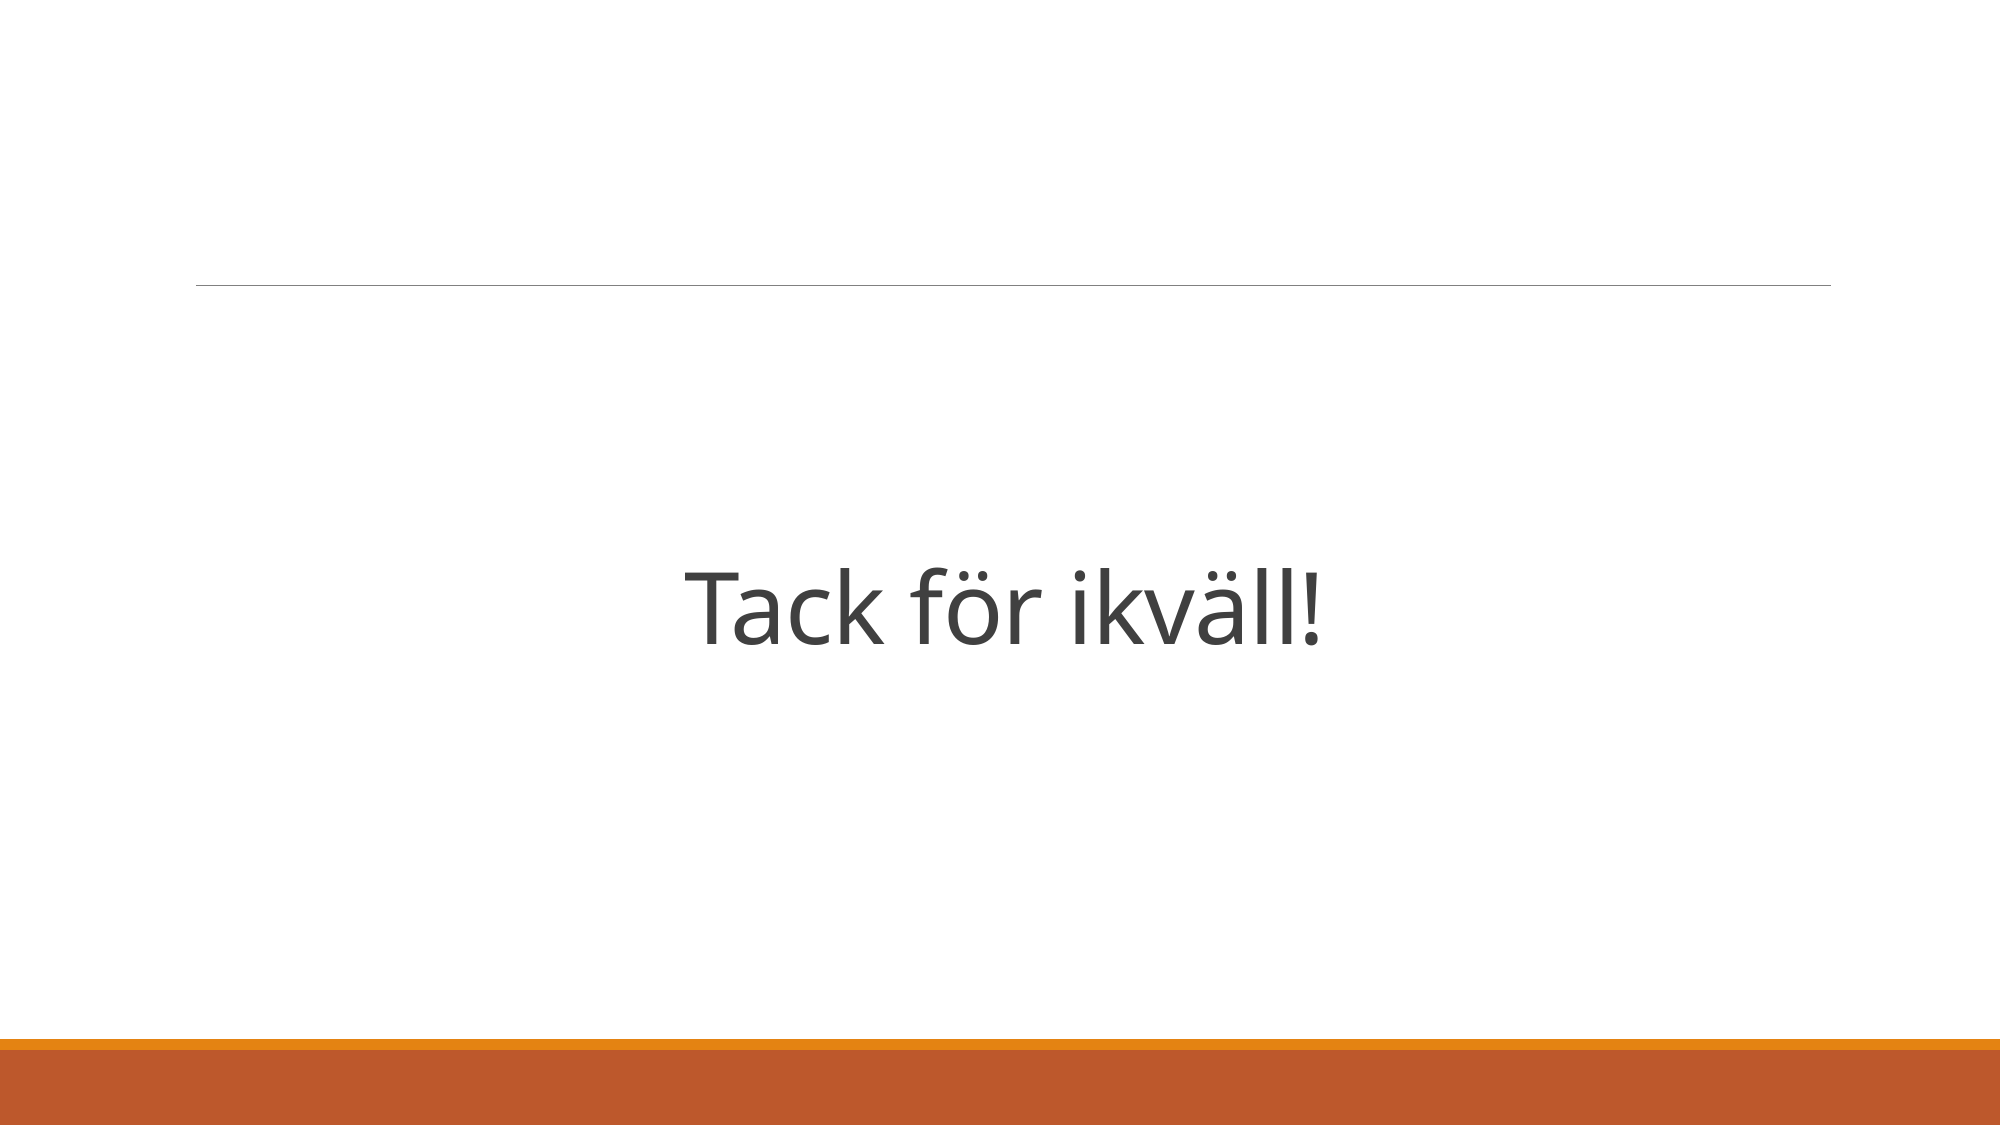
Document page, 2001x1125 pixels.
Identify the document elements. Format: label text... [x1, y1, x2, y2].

title Tack för ikväll! [180, 434, 1830, 673]
